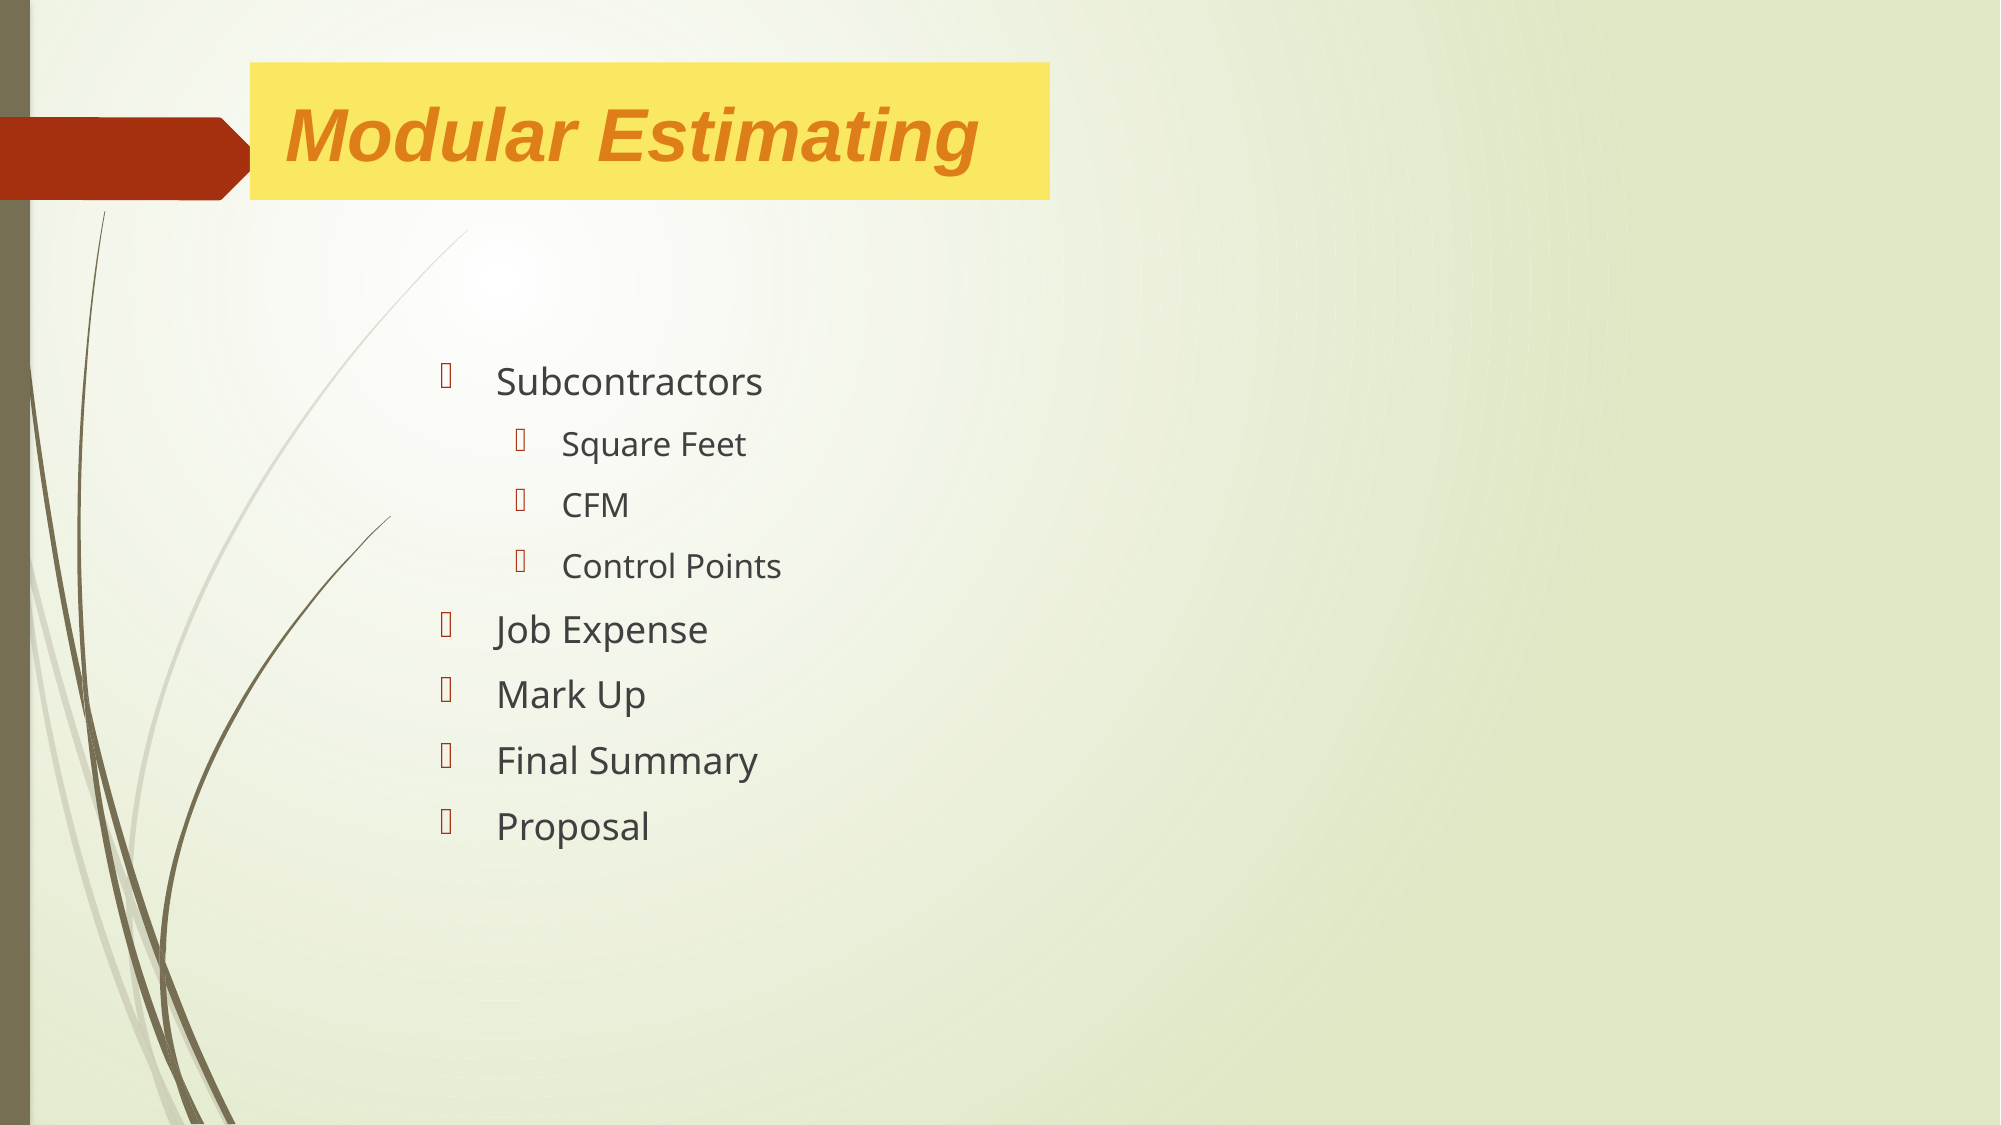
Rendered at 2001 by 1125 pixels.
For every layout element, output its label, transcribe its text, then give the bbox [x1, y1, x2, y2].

text_box Modular Estimating [249, 62, 1050, 200]
list Subcontractors Square Feet CFM Control Points Job Expense Mark Up Final Summary Proposal [424, 350, 1888, 988]
